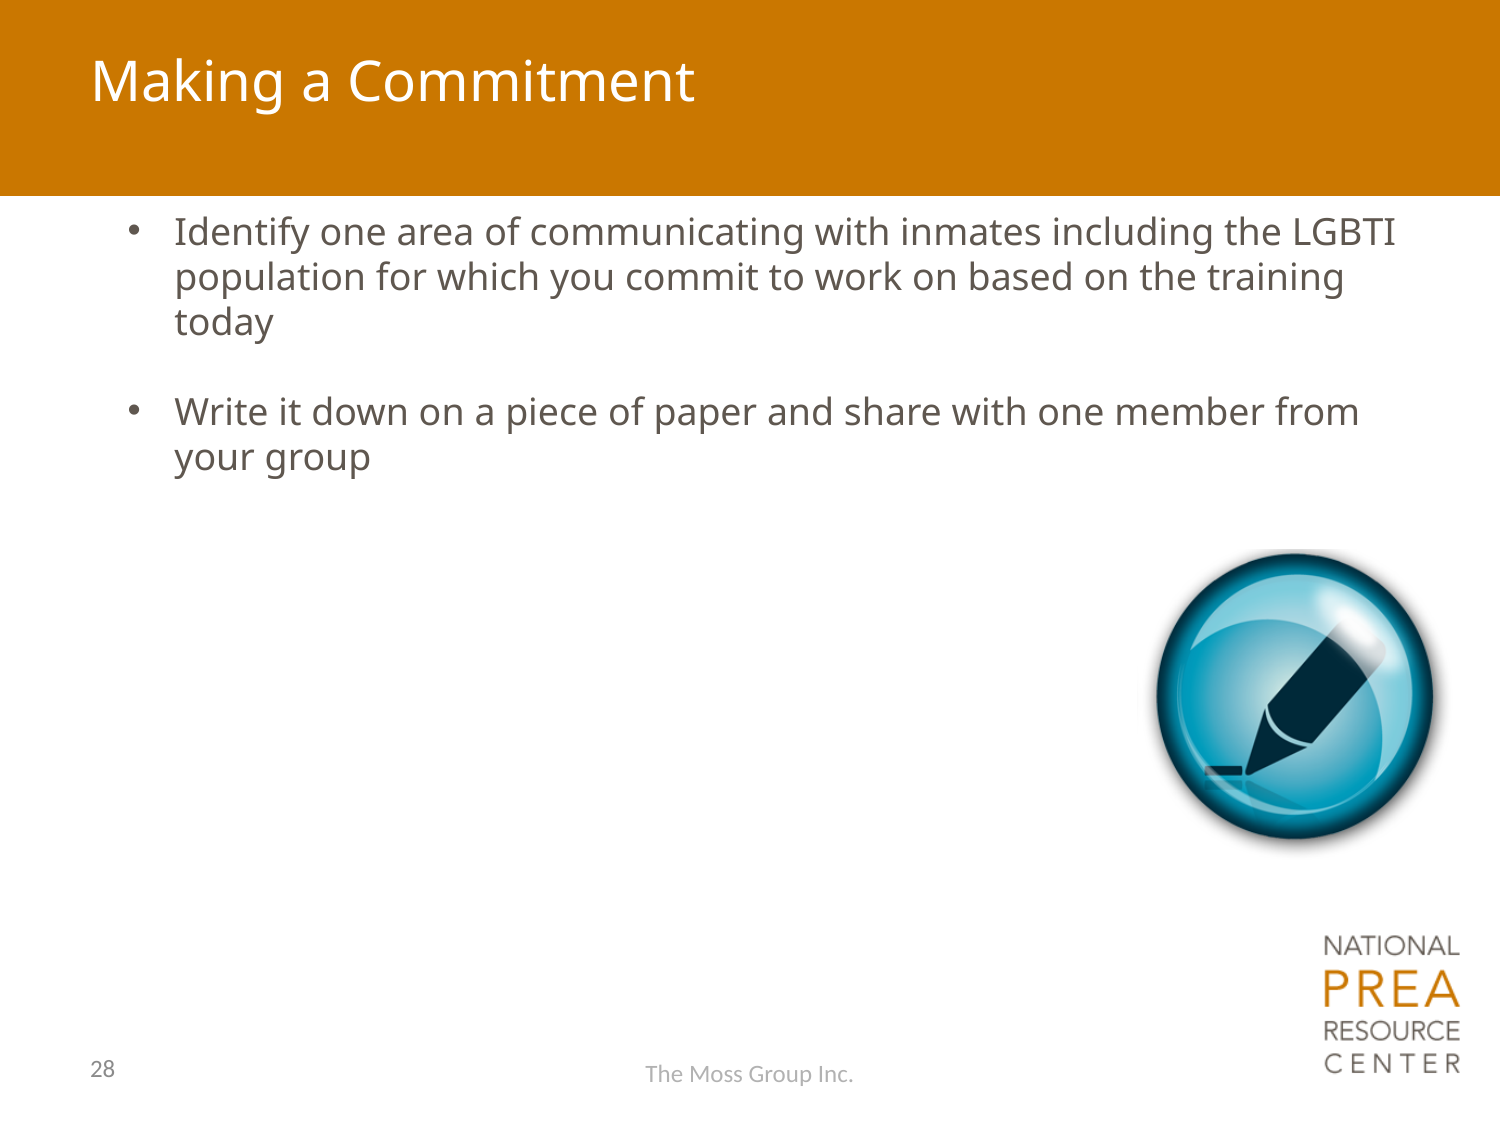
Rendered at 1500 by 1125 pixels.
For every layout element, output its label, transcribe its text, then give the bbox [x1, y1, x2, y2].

list Identify one area of communicating with inmates including the LGBTI population for which you commit to work on based on the training today Write it down on a piece of paper and share with one member from your group [112, 200, 1413, 1005]
title Making a Commitment [75, 13, 1425, 160]
footer The Moss Group Inc. [512, 1042, 988, 1103]
picture [1137, 549, 1458, 868]
slide_number 28 [75, 1037, 325, 1098]
picture [1312, 924, 1474, 1086]
